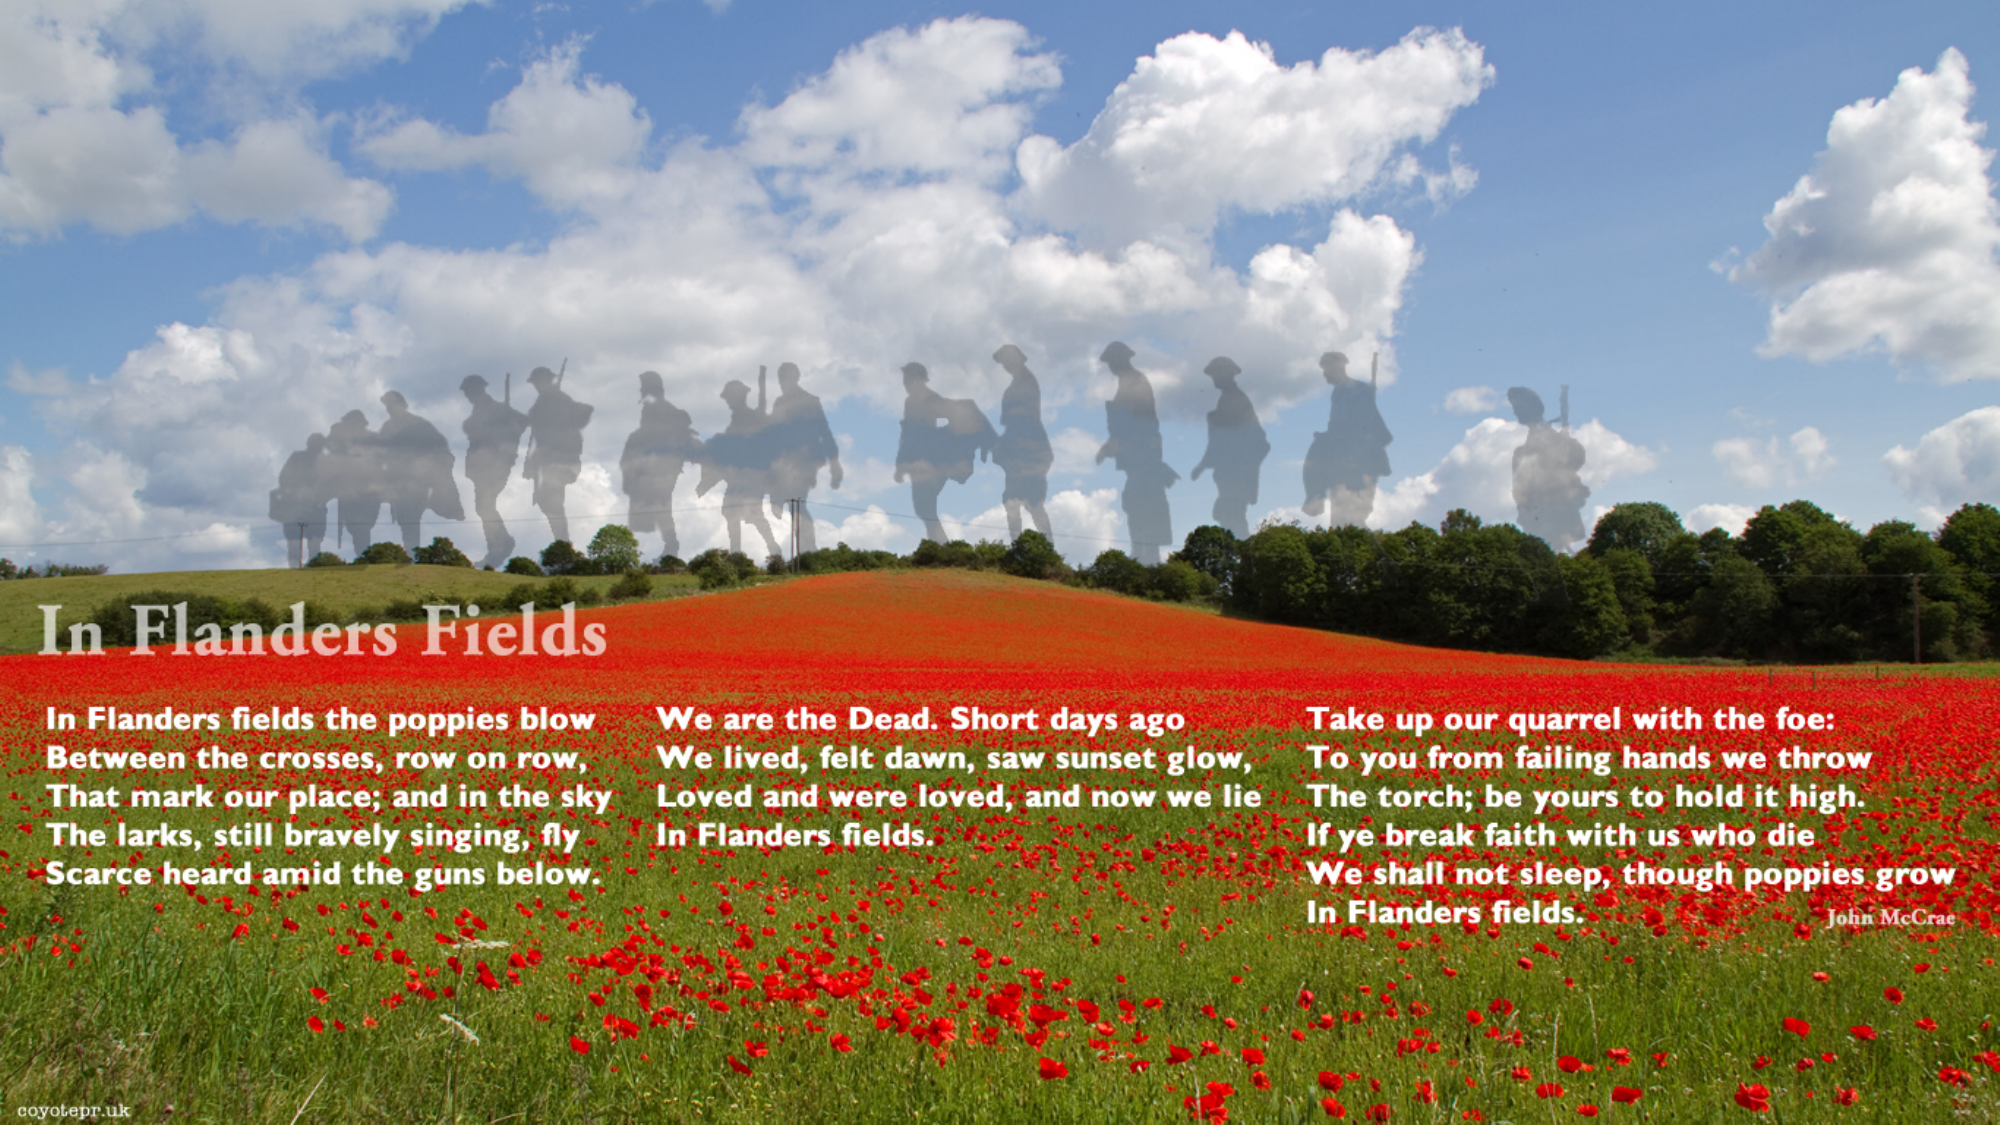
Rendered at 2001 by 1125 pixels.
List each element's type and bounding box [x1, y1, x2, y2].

list [0, 0, 2000, 1125]
